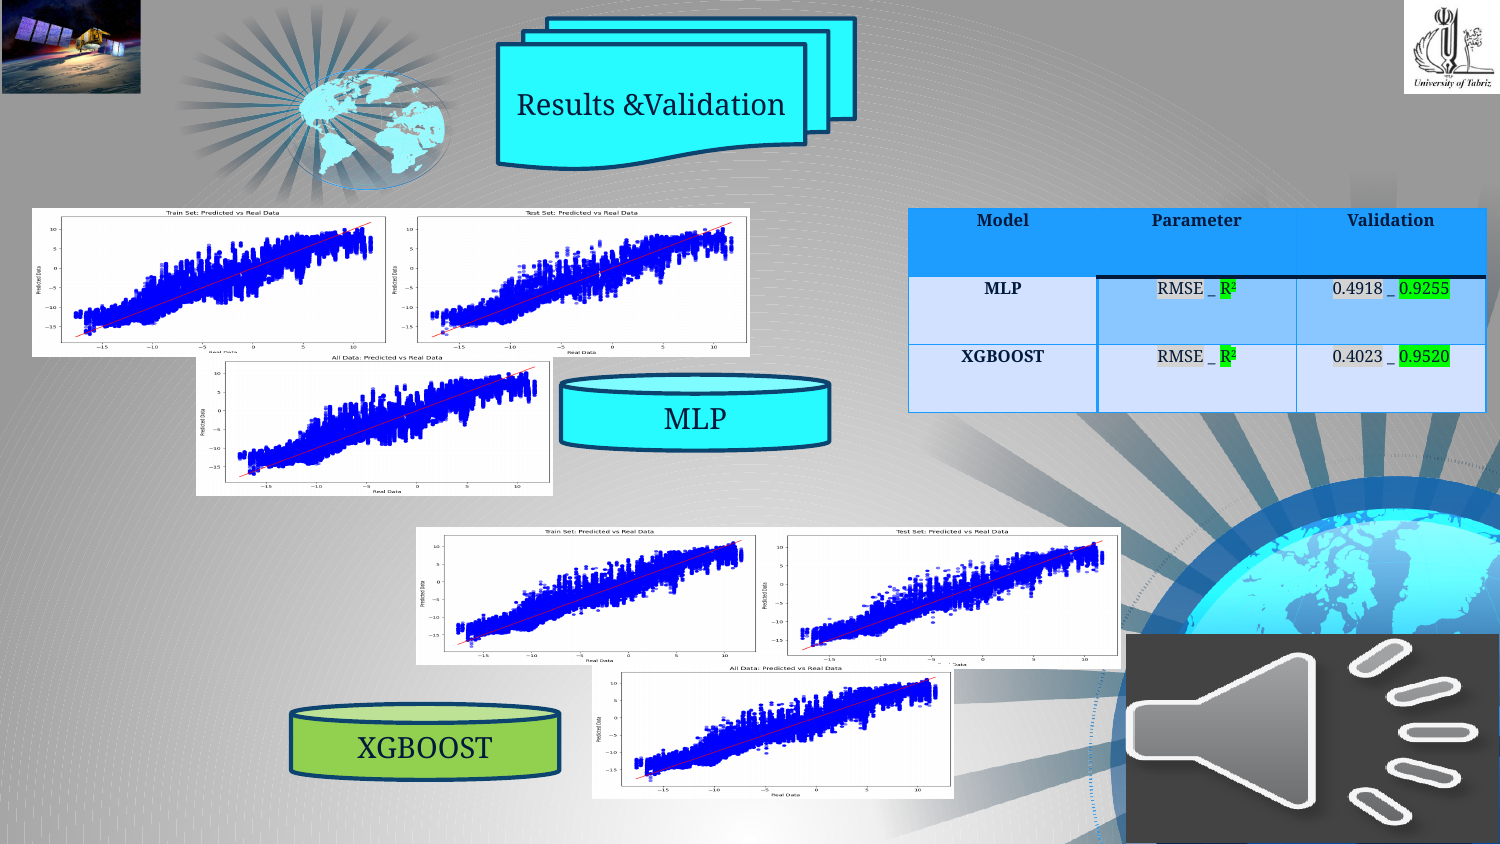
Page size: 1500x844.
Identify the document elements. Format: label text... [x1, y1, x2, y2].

table_header Model [909, 210, 1096, 276]
table_cell RMSE _ R2 [1099, 345, 1296, 412]
text_box Results &Validation [495, 16, 857, 172]
text_box XGBOOST [288, 701, 411, 782]
table_header Parameter [1099, 210, 1296, 275]
text_box MLP [755, 373, 832, 452]
table_cell MLP [909, 277, 1096, 344]
table_cell XGBOOST [909, 345, 1096, 412]
table_header Validation [1297, 210, 1485, 275]
table_cell 0.4918 _ 0.9255 [1297, 279, 1485, 344]
table_cell RMSE _ R2 [1099, 279, 1296, 344]
picture [1, 0, 141, 95]
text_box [166, 0, 469, 211]
picture [831, 151, 1500, 844]
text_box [32, 207, 751, 496]
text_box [416, 527, 1121, 800]
picture [1404, 0, 1500, 95]
table_cell 0.4023 _ 0.9520 [1297, 345, 1485, 412]
